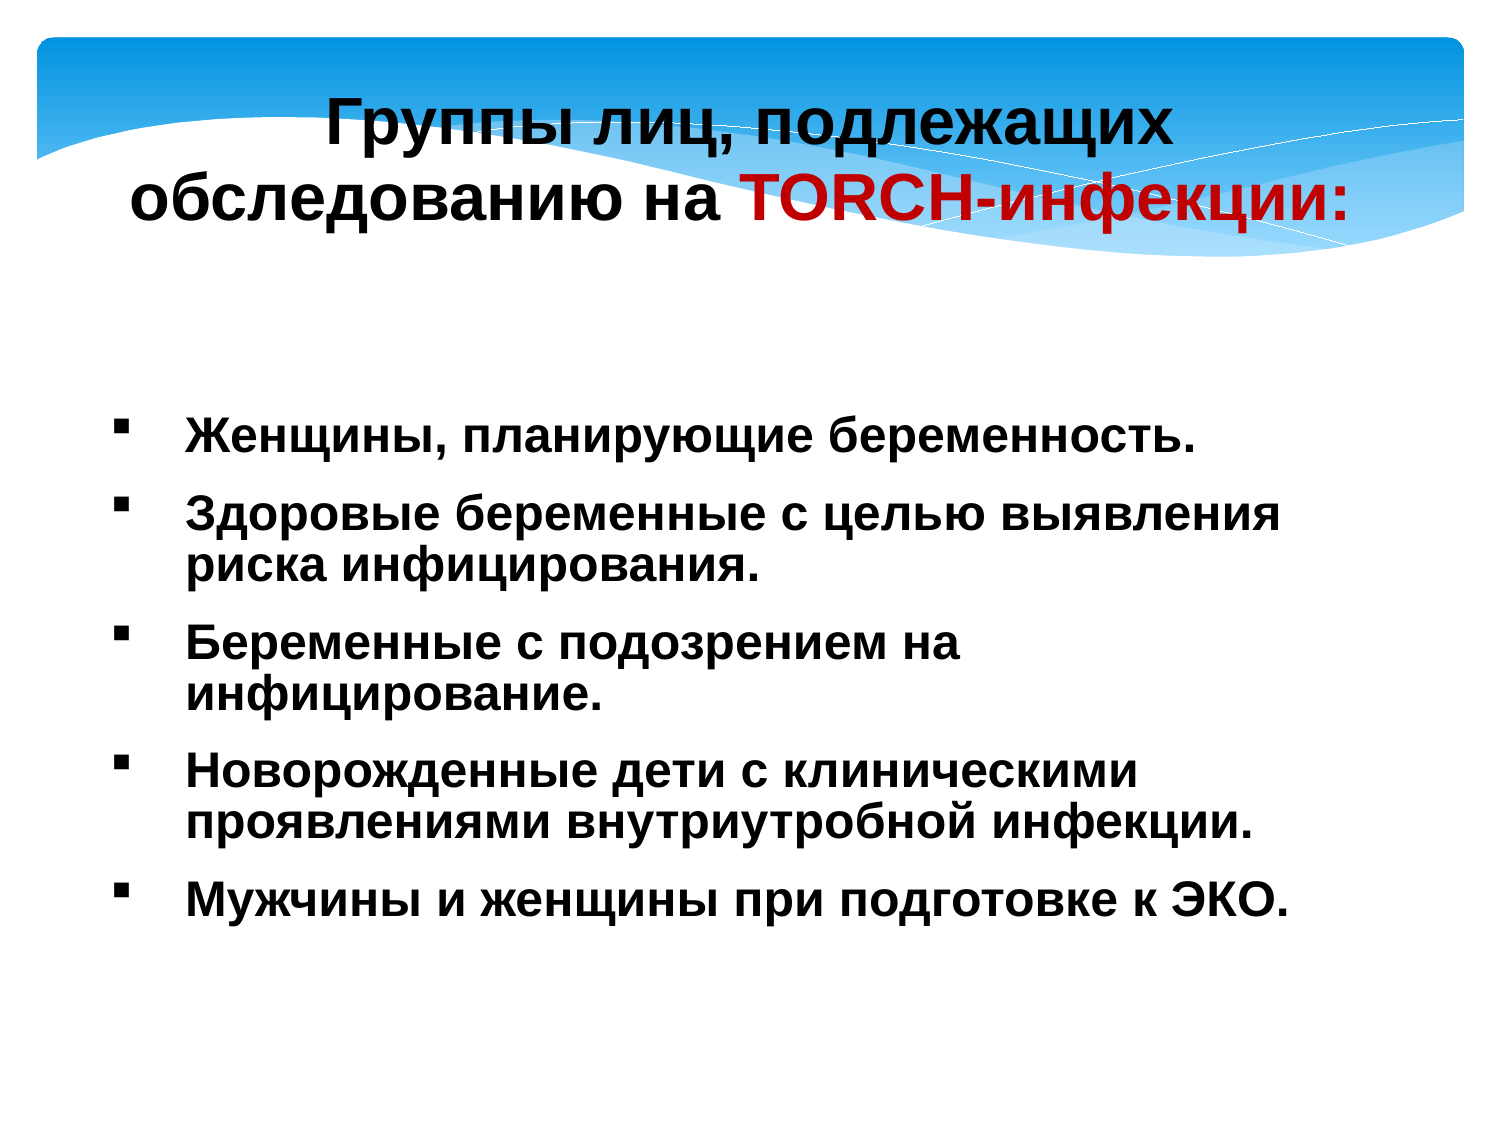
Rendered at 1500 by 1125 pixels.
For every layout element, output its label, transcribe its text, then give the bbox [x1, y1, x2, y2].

text_box Женщины, планирующие беременность. Здоровые беременные с целью выявления риска инфицирования. Беременные с подозрением на инфицирование. Новорожденные дети с клиническими проявлениями внутриутробной инфекции. Мужчины и женщины при подготовке к ЭКО. [110, 408, 1391, 1117]
text_box Группы лиц, подлежащих обследованию на TORCH-инфекции: [110, 66, 1391, 254]
